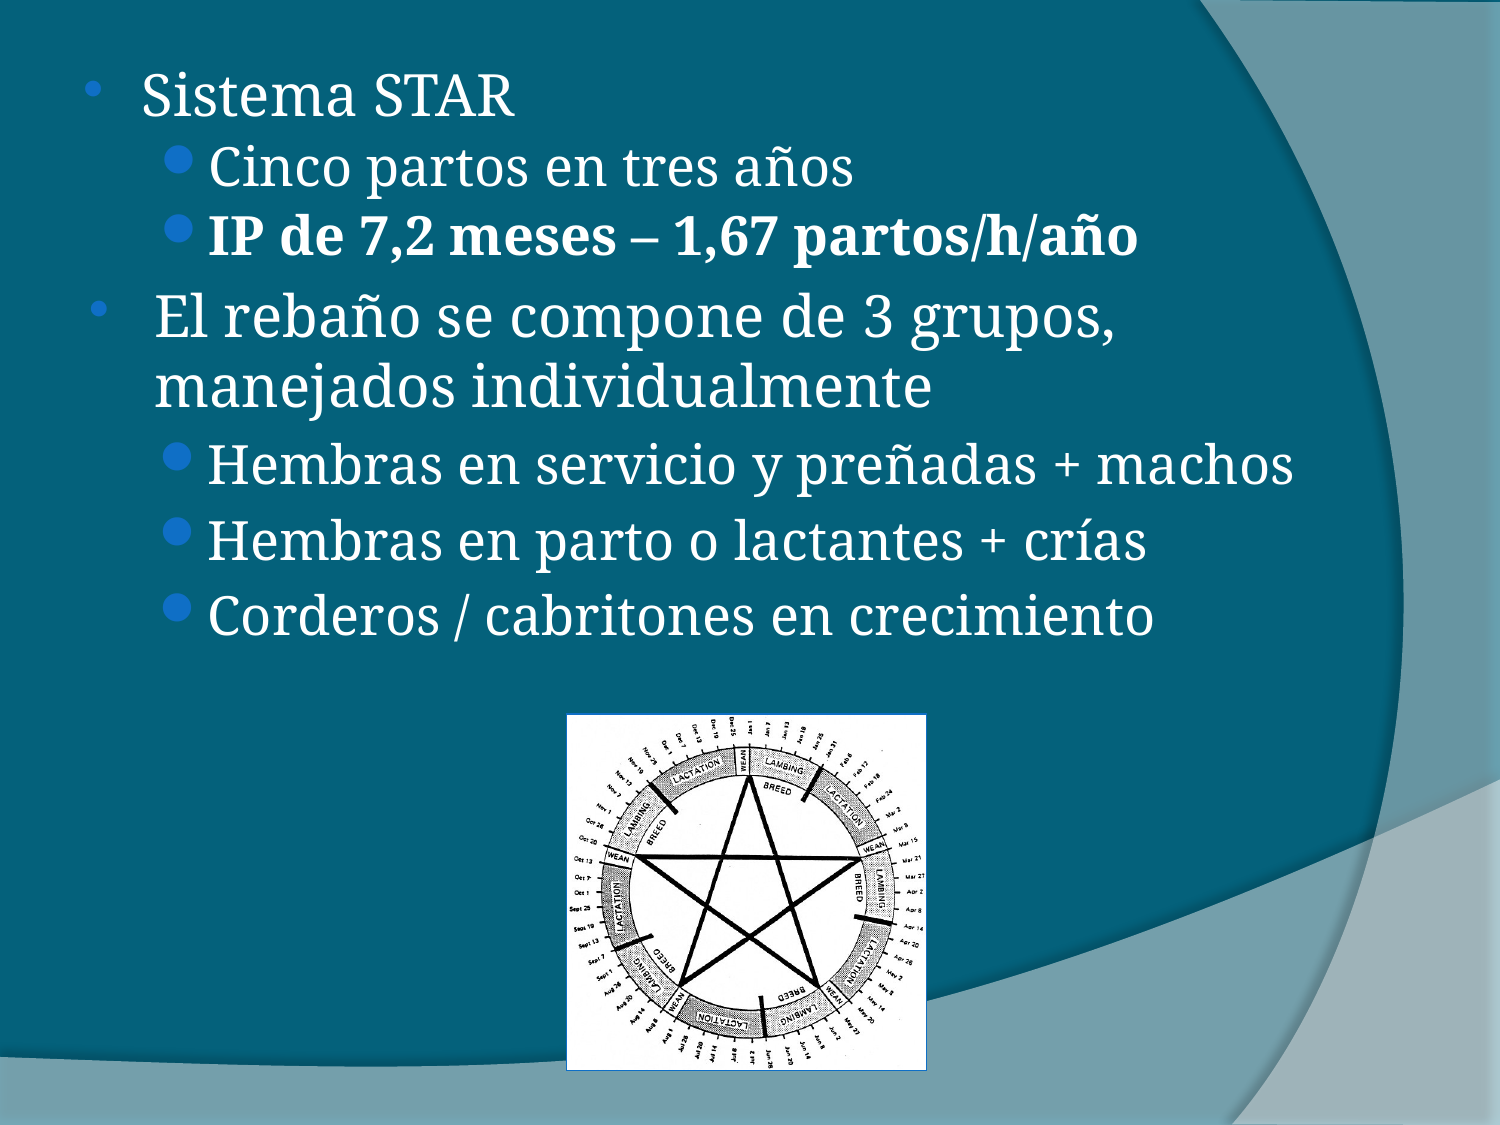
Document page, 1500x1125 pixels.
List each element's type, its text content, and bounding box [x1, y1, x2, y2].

picture [566, 714, 926, 1071]
list Sistema STAR Cinco partos en tres años IP de 7,2 meses – 1,67 partos/h/año El rebaño se compone de 3 grupos, manejados individualmente Hembras en servicio y preñadas + machos Hembras en parto o lactantes + crías Corderos / cabritones en crecimiento [70, 58, 1442, 1079]
